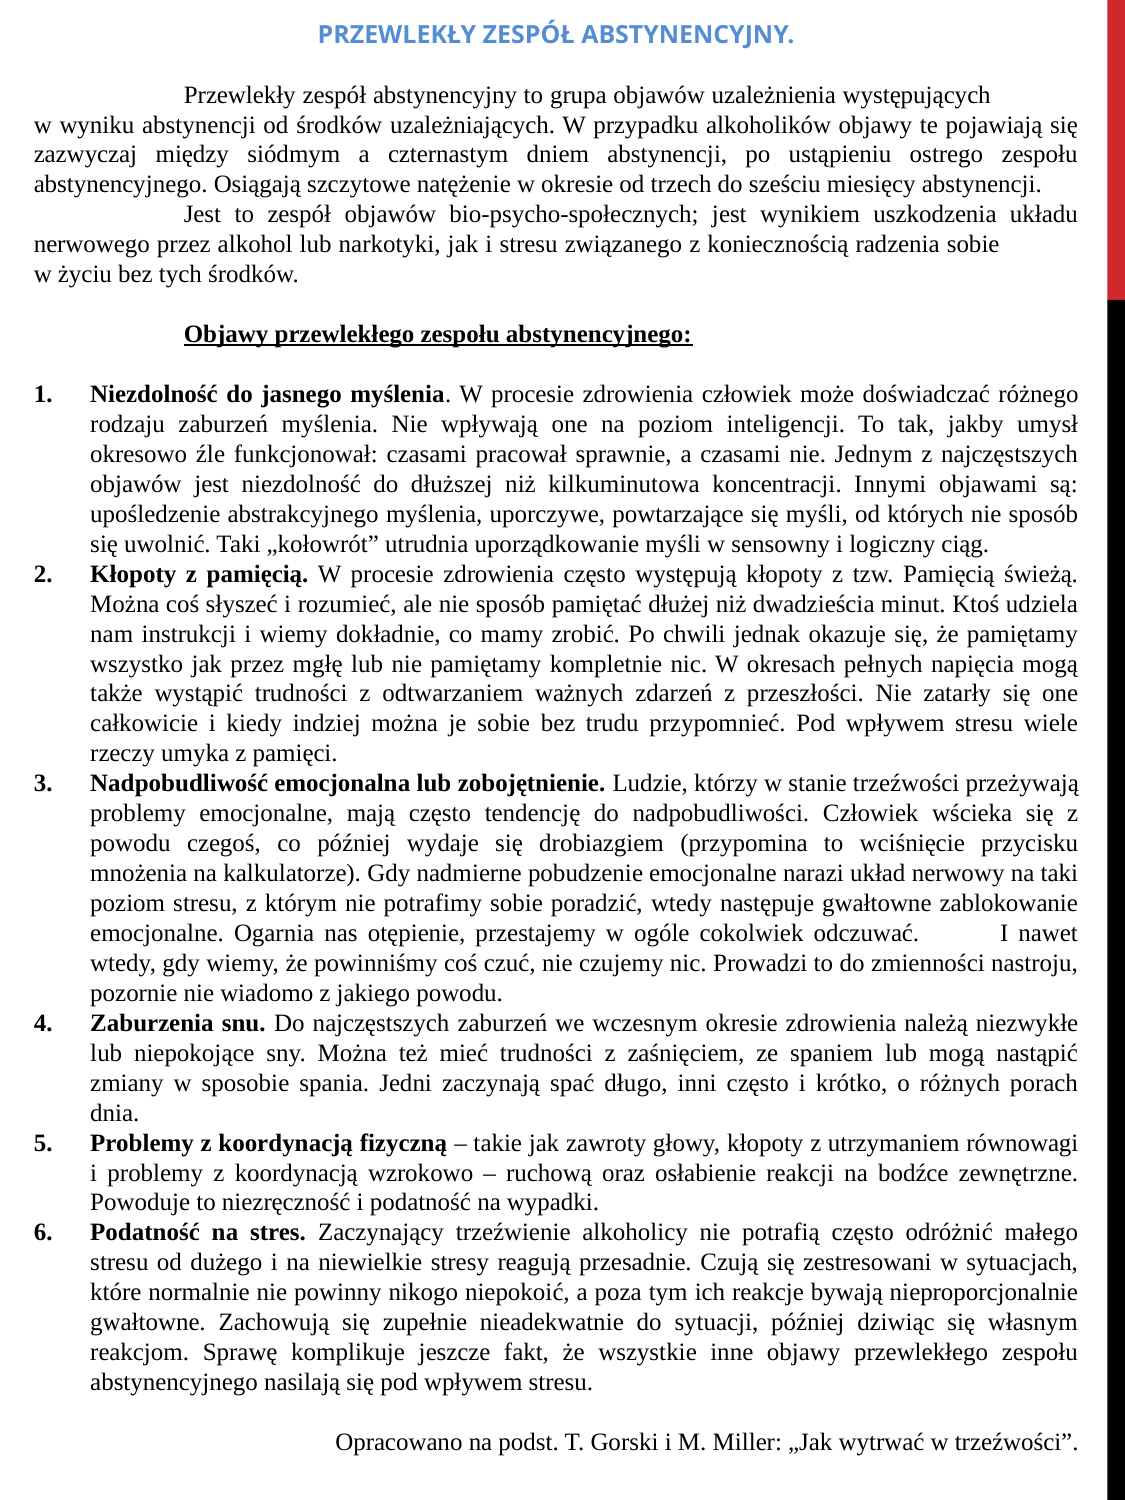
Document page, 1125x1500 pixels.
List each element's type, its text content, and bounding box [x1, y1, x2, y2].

text_box PRZEWLEKŁY ZESPÓŁ ABSTYNENCYJNY. Przewlekły zespół abstynencyjny to grupa objawów uzależnienia występujących w wyniku abstynencji od środków uzależniających. W przypadku alkoholików objawy te pojawiają się zazwyczaj między siódmym a czternastym dniem abstynencji, po ustąpieniu ostrego zespołu abstynencyjnego. Osiągają szczytowe natężenie w okresie od trzech do sześciu miesięcy abstynencji. Jest to zespół objawów bio-psycho-społecznych; jest wynikiem uszkodzenia układu nerwowego przez alkohol lub narkotyki, jak i stresu związanego z koniecznością radzenia sobie w życiu bez tych środków. Objawy przewlekłego zespołu abstynencyjnego: Niezdolność do jasnego myślenia. W procesie zdrowienia człowiek może doświadczać różnego rodzaju zaburzeń myślenia. Nie wpływają one na poziom inteligencji. To tak, jakby umysł okresowo źle funkcjonował: czasami pracował sprawnie, a czasami nie. Jednym z najczęstszych objawów jest niezdolność do dłuższej niż kilkuminutowa koncentracji. Innymi objawami są: upośledzenie abstrakcyjnego myślenia, uporczywe, powtarzające się myśli, od których nie sposób się uwolnić. Taki „kołowrót” utrudnia uporządkowanie myśli w sensowny i logiczny ciąg. Kłopoty z pamięcią. W procesie zdrowienia często występują kłopoty z tzw. Pamięcią świeżą. Można coś słyszeć i rozumieć, ale nie sposób pamiętać dłużej niż dwadzieścia minut. Ktoś udziela nam instrukcji i wiemy dokładnie, co mamy zrobić. Po chwili jednak okazuje się, że pamiętamy wszystko jak przez mgłę lub nie pamiętamy kompletnie nic. W okresach pełnych napięcia mogą także wystąpić trudności z odtwarzaniem ważnych zdarzeń z przeszłości. Nie zatarły się one całkowicie i kiedy indziej można je sobie bez trudu przypomnieć. Pod wpływem stresu wiele rzeczy umyka z pamięci. Nadpobudliwość emocjonalna lub zobojętnienie. Ludzie, którzy w stanie trzeźwości przeżywają problemy emocjonalne, mają często tendencję do nadpobudliwości. Człowiek wścieka się z powodu czegoś, co później wydaje się drobiazgiem (przypomina to wciśnięcie przycisku mnożenia na kalkulatorze). Gdy nadmierne pobudzenie emocjonalne narazi układ nerwowy na taki poziom stresu, z którym nie potrafimy sobie poradzić, wtedy następuje gwałtowne zablokowanie emocjonalne. Ogarnia nas otępienie, przestajemy w ogóle cokolwiek odczuwać. I nawet wtedy, gdy wiemy, że powinniśmy coś czuć, nie czujemy nic. Prowadzi to do zmienności nastroju, pozornie nie wiadomo z jakiego powodu. Zaburzenia snu. Do najczęstszych zaburzeń we wczesnym okresie zdrowienia należą niezwykłe lub niepokojące sny. Można też mieć trudności z zaśnięciem, ze spaniem lub mogą nastąpić zmiany w sposobie spania. Jedni zaczynają spać długo, inni często i krótko, o różnych porach dnia. Problemy z koordynacją fizyczną – takie jak zawroty głowy, kłopoty z utrzymaniem równowagi i problemy z koordynacją wzrokowo – ruchową oraz osłabienie reakcji na bodźce zewnętrzne. Powoduje to niezręczność i podatność na wypadki. Podatność na stres. Zaczynający trzeźwienie alkoholicy nie potrafią często odróżnić małego stresu od dużego i na niewielkie stresy reagują przesadnie. Czują się zestresowani w sytuacjach, które normalnie nie powinny nikogo niepokoić, a poza tym ich reakcje bywają nieproporcjonalnie gwałtowne. Zachowują się zupełnie nieadekwatnie do sytuacji, później dziwiąc się własnym reakcjom. Sprawę komplikuje jeszcze fakt, że wszystkie inne objawy przewlekłego zespołu abstynencyjnego nasilają się pod wpływem stresu. Opracowano na podst. T. Gorski i M. Miller: „Jak wytrwać w trzeźwości”. [19, 10, 1094, 1463]
